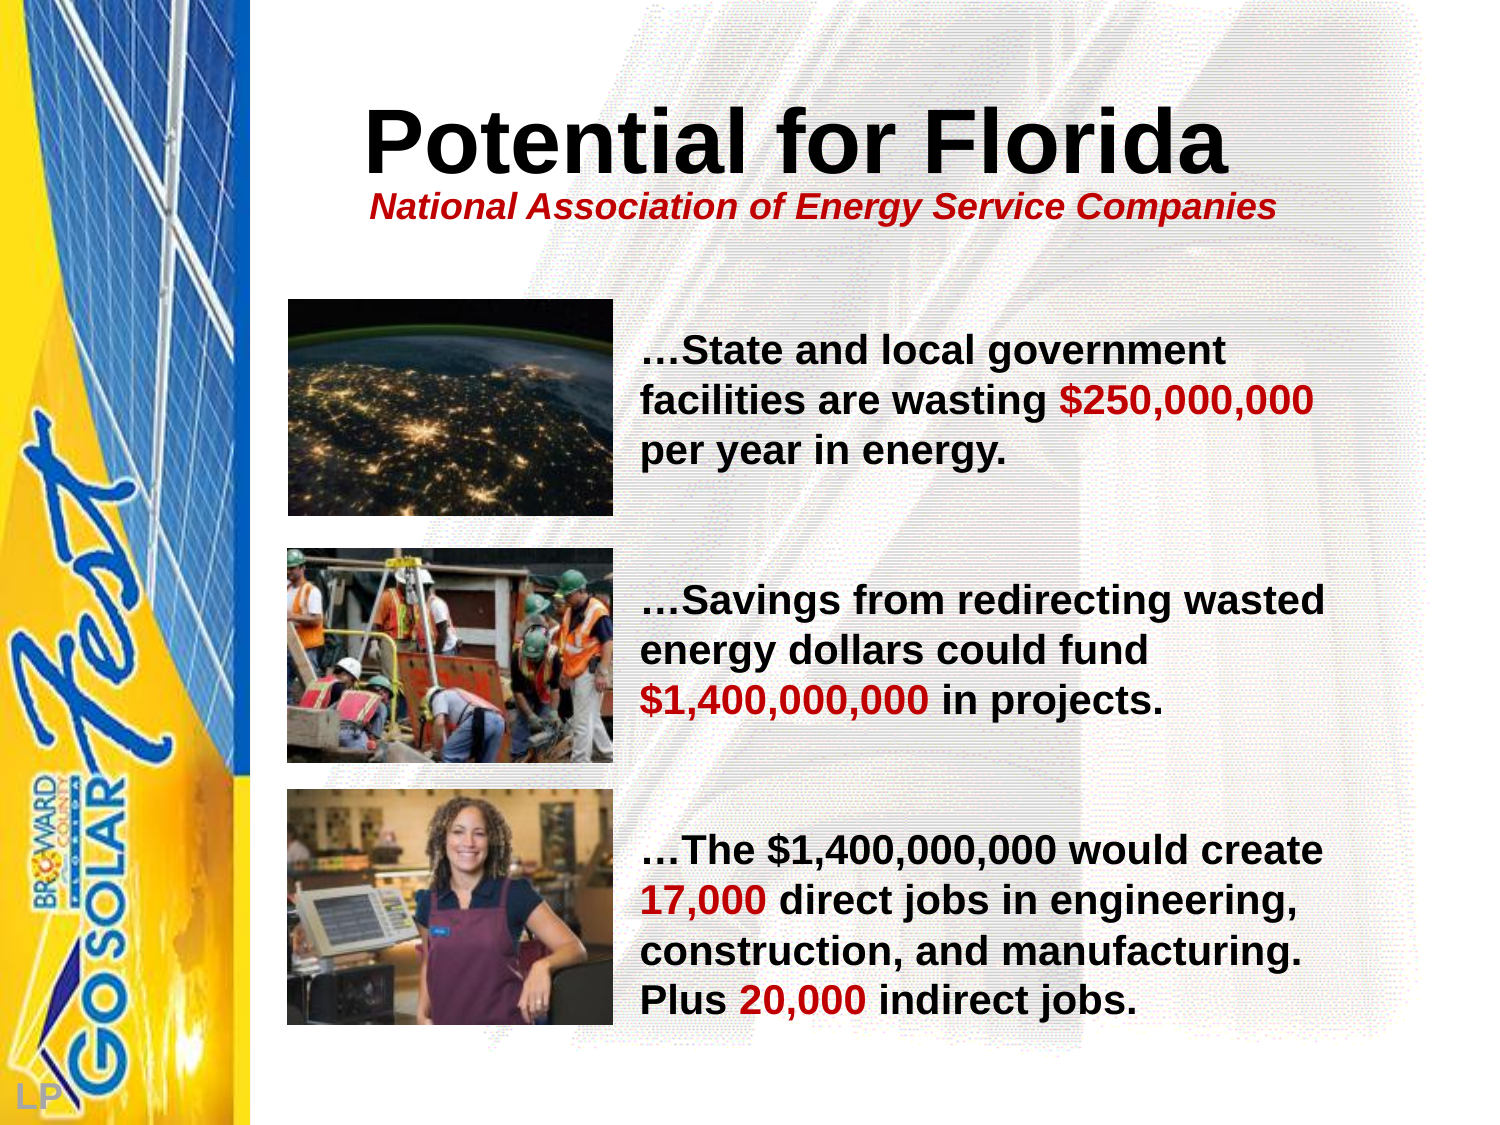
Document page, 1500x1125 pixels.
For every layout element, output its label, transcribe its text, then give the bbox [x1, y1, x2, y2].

text_box National Association of Energy Service Companies [354, 174, 1294, 235]
picture [0, 0, 1500, 1125]
text_box LP [0, 1064, 79, 1124]
text_box …State and local government facilities are wasting $250,000,000 per year in energy. …Savings from redirecting wasted energy dollars could fund $1,400,000,000 in projects. …The $1,400,000,000 would create 17,000 direct jobs in engineering, construction, and manufacturing. Plus 20,000 indirect jobs. [624, 315, 1388, 1031]
text_box Potential for Florida [348, 74, 1245, 200]
